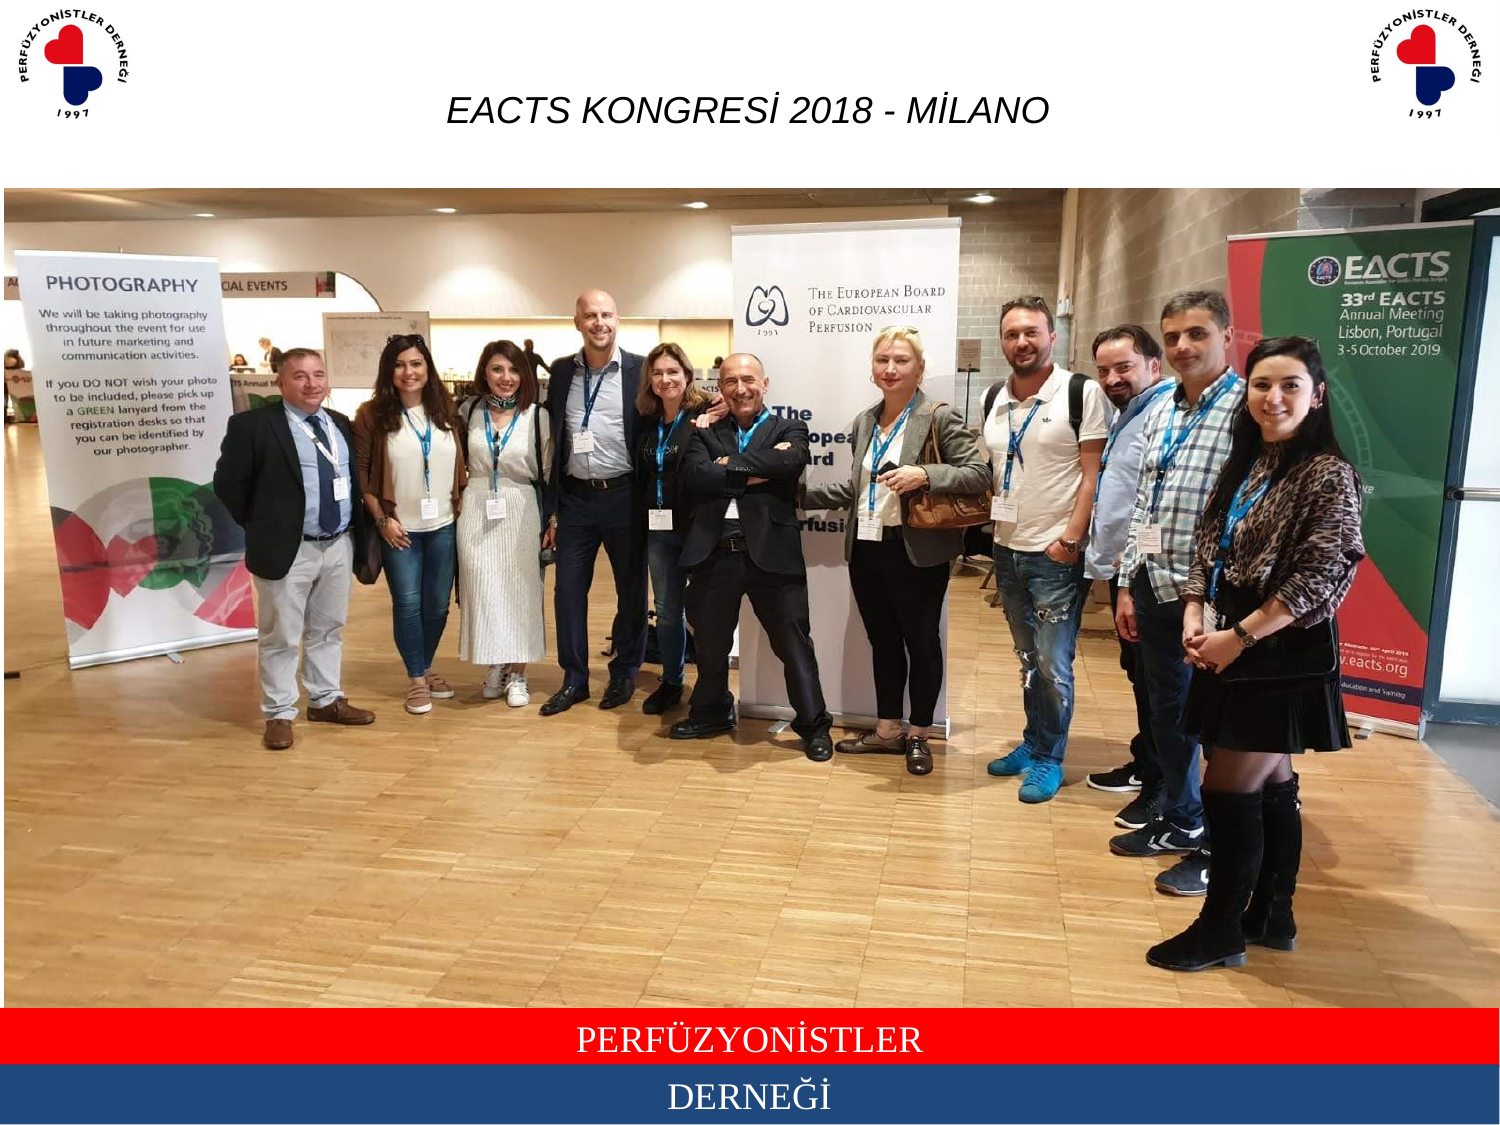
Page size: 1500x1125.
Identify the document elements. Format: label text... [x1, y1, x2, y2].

picture [3, 188, 1500, 1008]
picture [0, 0, 148, 134]
text_box DERNEĞİ [0, 1064, 1500, 1125]
text_box PERFÜZYONİSTLER [0, 1013, 1500, 1064]
text_box EACTS KONGRESİ 2018 - MİLANO [132, 78, 1364, 187]
picture [1352, 0, 1500, 134]
